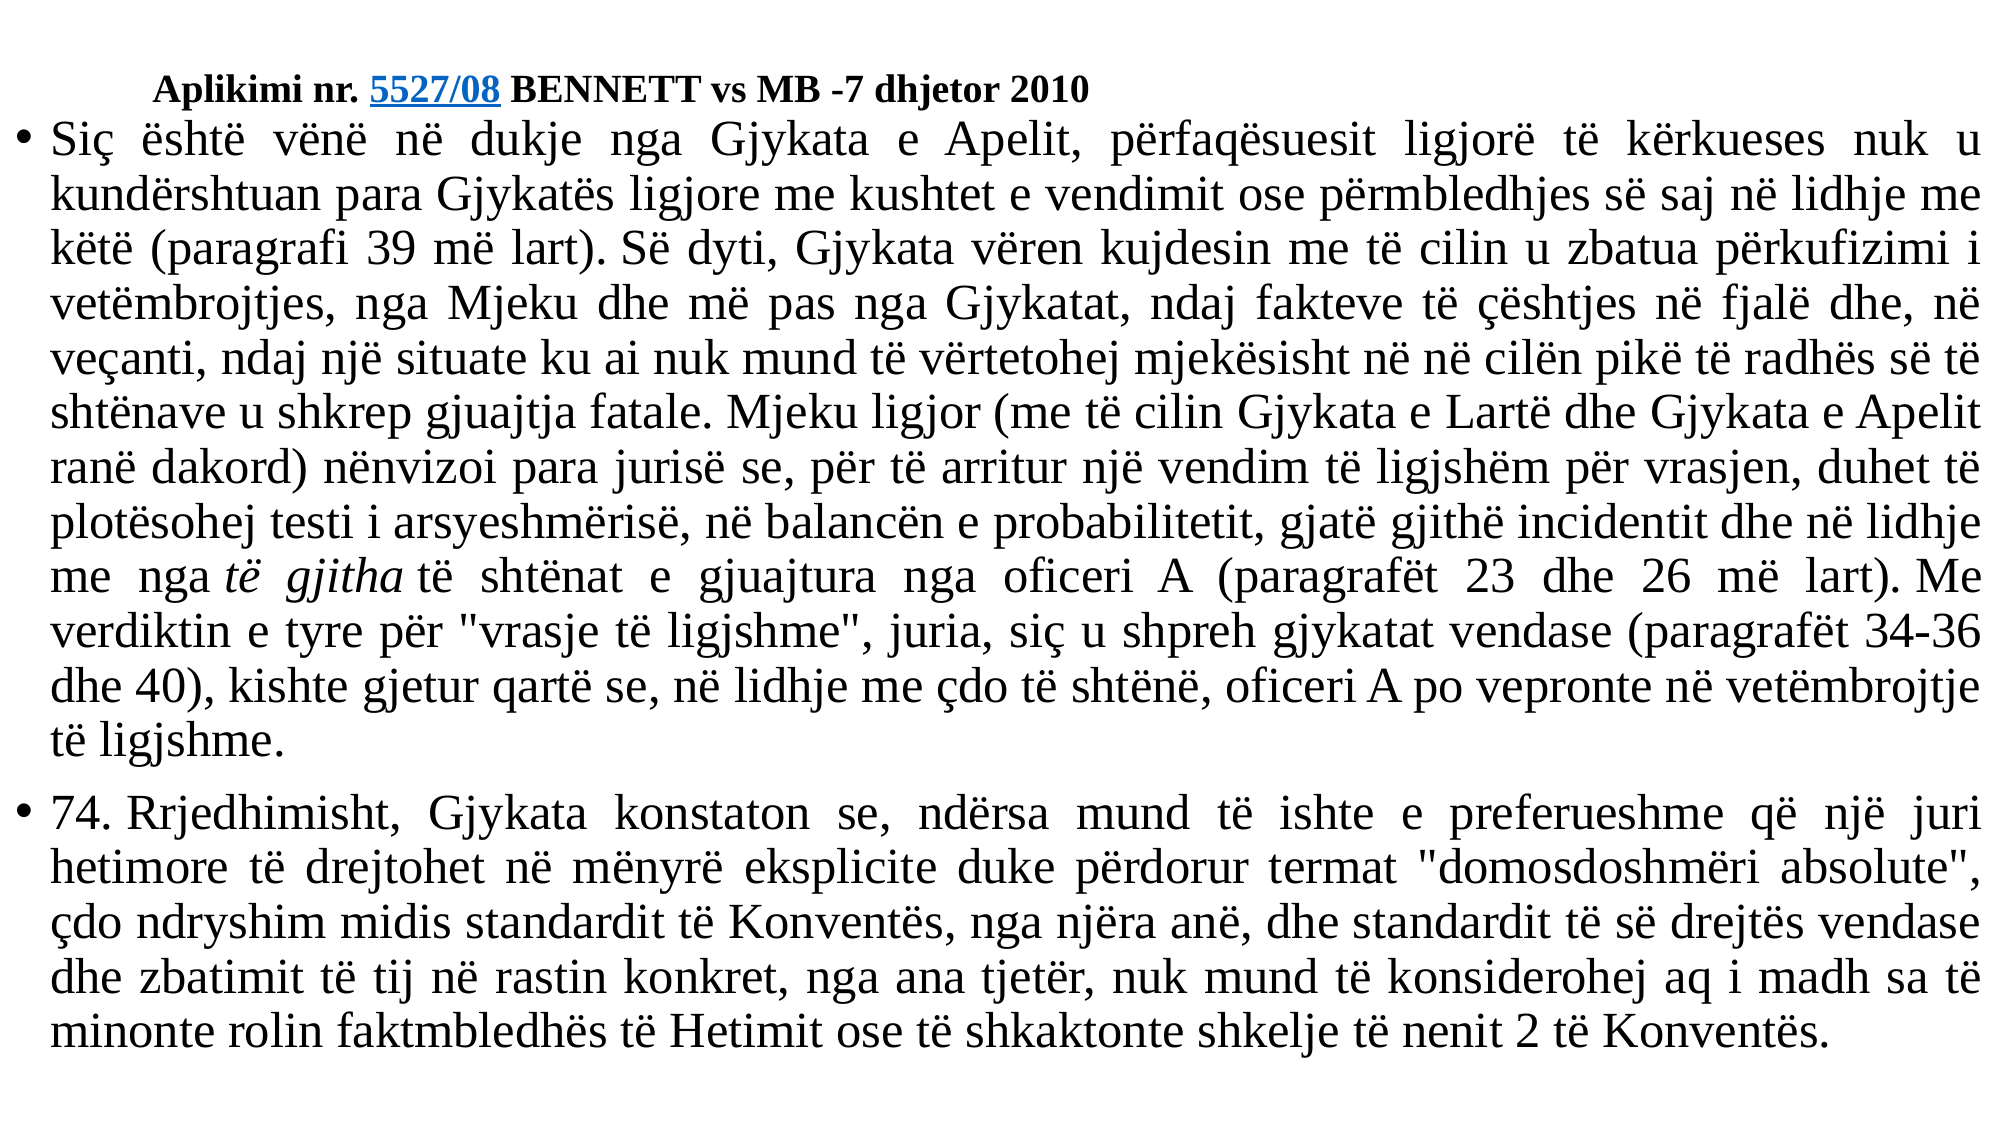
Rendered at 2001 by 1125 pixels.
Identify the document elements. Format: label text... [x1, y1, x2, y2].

list Siç është vënë në dukje nga Gjykata e Apelit, përfaqësuesit ligjorë të kërkueses nuk u kundërshtuan para Gjykatës ligjore me kushtet e vendimit ose përmbledhjes së saj në lidhje me këtë (paragrafi 39 më lart). Së dyti, Gjykata vëren kujdesin me të cilin u zbatua përkufizimi i vetëmbrojtjes, nga Mjeku dhe më pas nga Gjykatat, ndaj fakteve të çështjes në fjalë dhe, në veçanti, ndaj një situate ku ai nuk mund të vërtetohej mjekësisht në në cilën pikë të radhës së të shtënave u shkrep gjuajtja fatale. Mjeku ligjor (me të cilin Gjykata e Lartë dhe Gjykata e Apelit ranë dakord) nënvizoi para jurisë se, për të arritur një vendim të ligjshëm për vrasjen, duhet të plotësohej testi i arsyeshmërisë, në balancën e probabilitetit, gjatë gjithë incidentit dhe në lidhje me nga të gjitha të shtënat e gjuajtura nga oficeri A (paragrafët 23 dhe 26 më lart). Me verdiktin e tyre për "vrasje të ligjshme", juria, siç u shpreh gjykatat vendase (paragrafët 34-36 dhe 40), kishte gjetur qartë se, në lidhje me çdo të shtënë, oficeri A po vepronte në vetëmbrojtje të ligjshme. 74. Rrjedhimisht, Gjykata konstaton se, ndërsa mund të ishte e preferueshme që një juri hetimore të drejtohet në mënyrë eksplicite duke përdorur termat "domosdoshmëri absolute", çdo ndryshim midis standardit të Konventës, nga njëra anë, dhe standardit të së drejtës vendase dhe zbatimit të tij në rastin konkret, nga ana tjetër, nuk mund të konsiderohej aq i madh sa të minonte rolin faktmbledhës të Hetimit ose të shkaktonte shkelje të nenit 2 të Konventës. [0, 104, 2000, 1125]
title Aplikimi nr. 5527/08 BENNETT vs MB -7 dhjetor 2010 [137, 59, 1863, 104]
